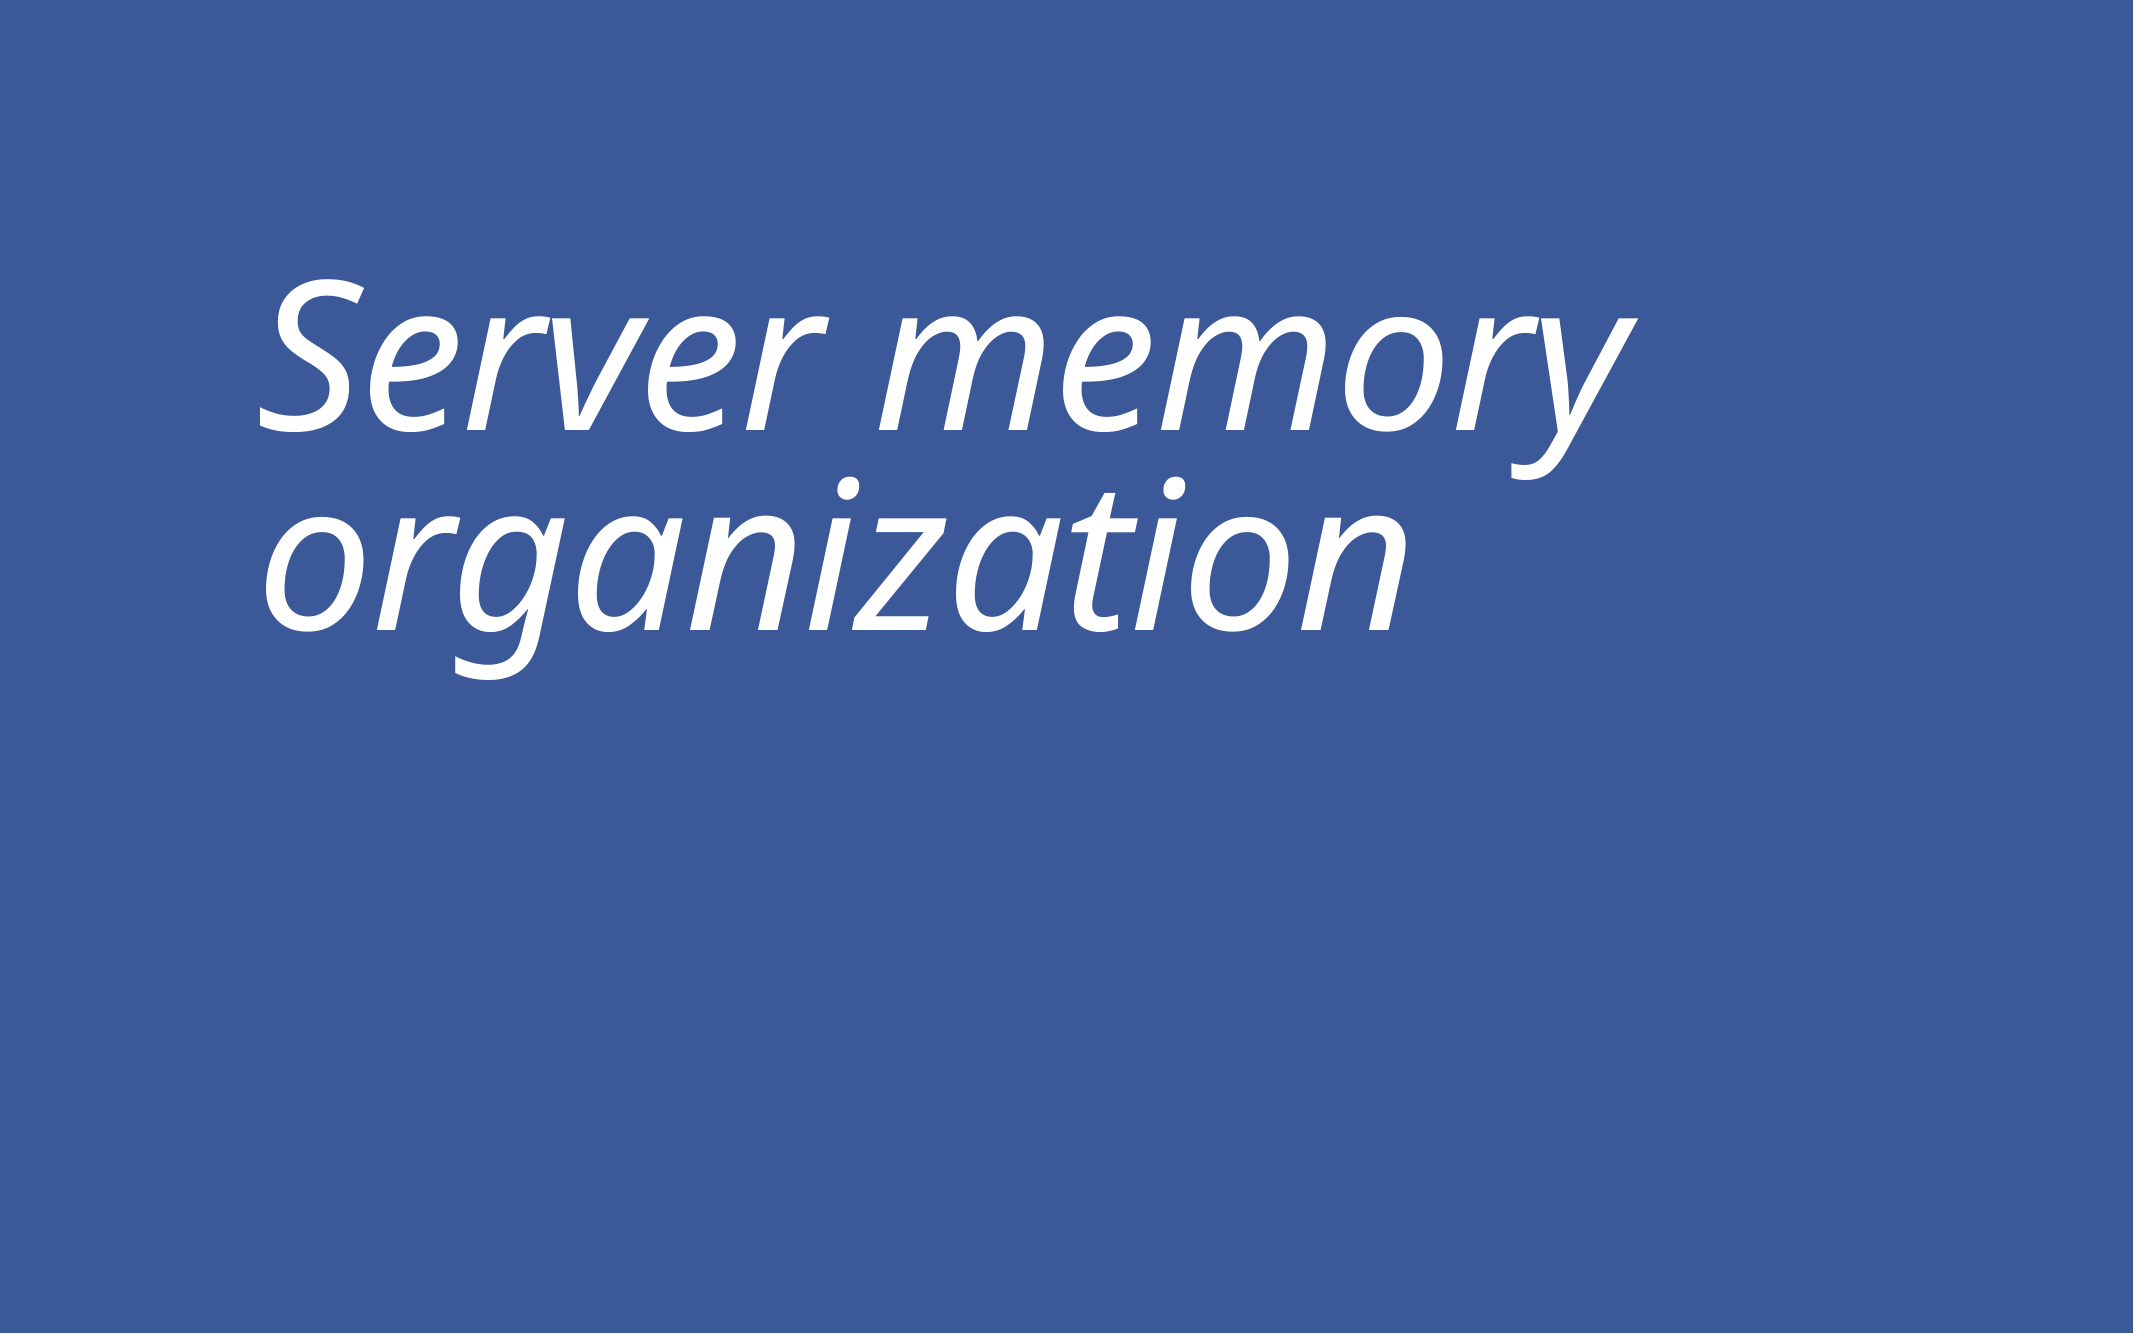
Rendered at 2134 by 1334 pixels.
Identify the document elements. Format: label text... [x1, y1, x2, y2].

text_box Server memory organization [248, 262, 1638, 680]
